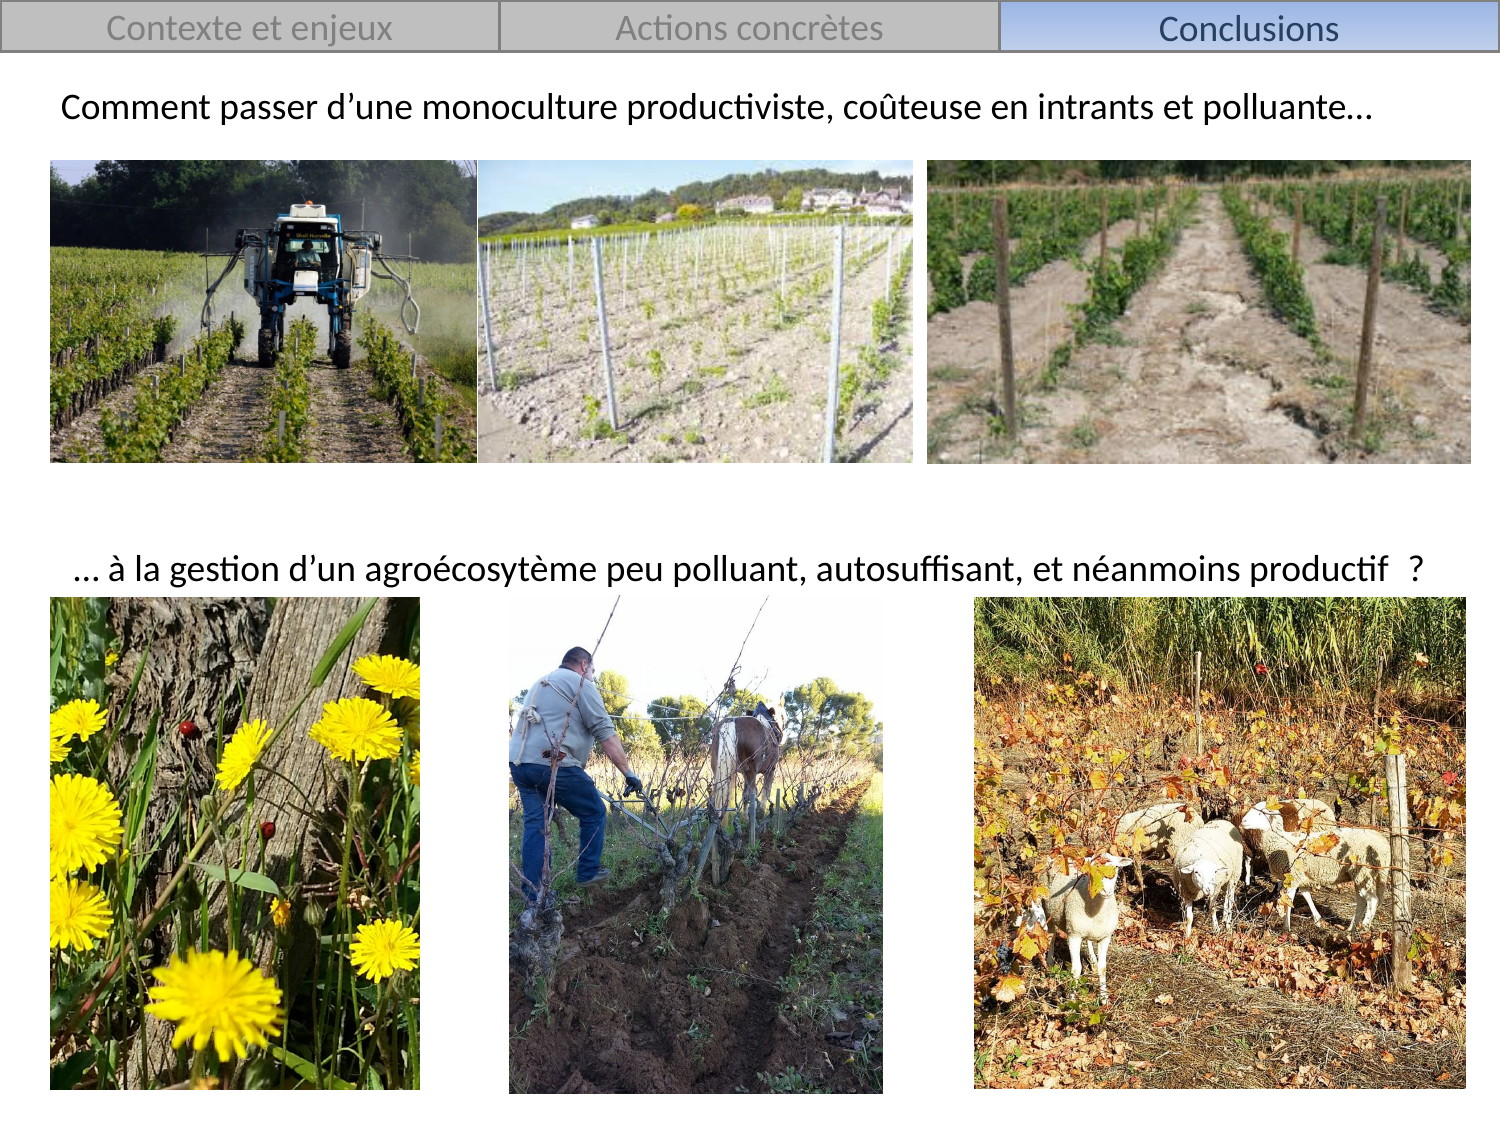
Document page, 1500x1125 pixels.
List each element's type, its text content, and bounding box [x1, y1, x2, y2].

text_box Conclusions [997, 0, 1500, 54]
picture [973, 596, 1466, 1089]
text_box Actions concrètes [498, 0, 997, 53]
picture [478, 160, 914, 463]
picture [50, 597, 420, 1090]
picture [50, 160, 477, 463]
text_box Comment passer d’une monoculture productiviste, coûteuse en intrants et polluante… [46, 74, 1390, 135]
text_box Contexte et enjeux [0, 0, 498, 53]
picture [508, 595, 883, 1095]
picture [926, 160, 1471, 464]
text_box … à la gestion d’un agroécosytème peu polluant, autosuffisant, et néanmoins productif ? [58, 536, 1449, 597]
